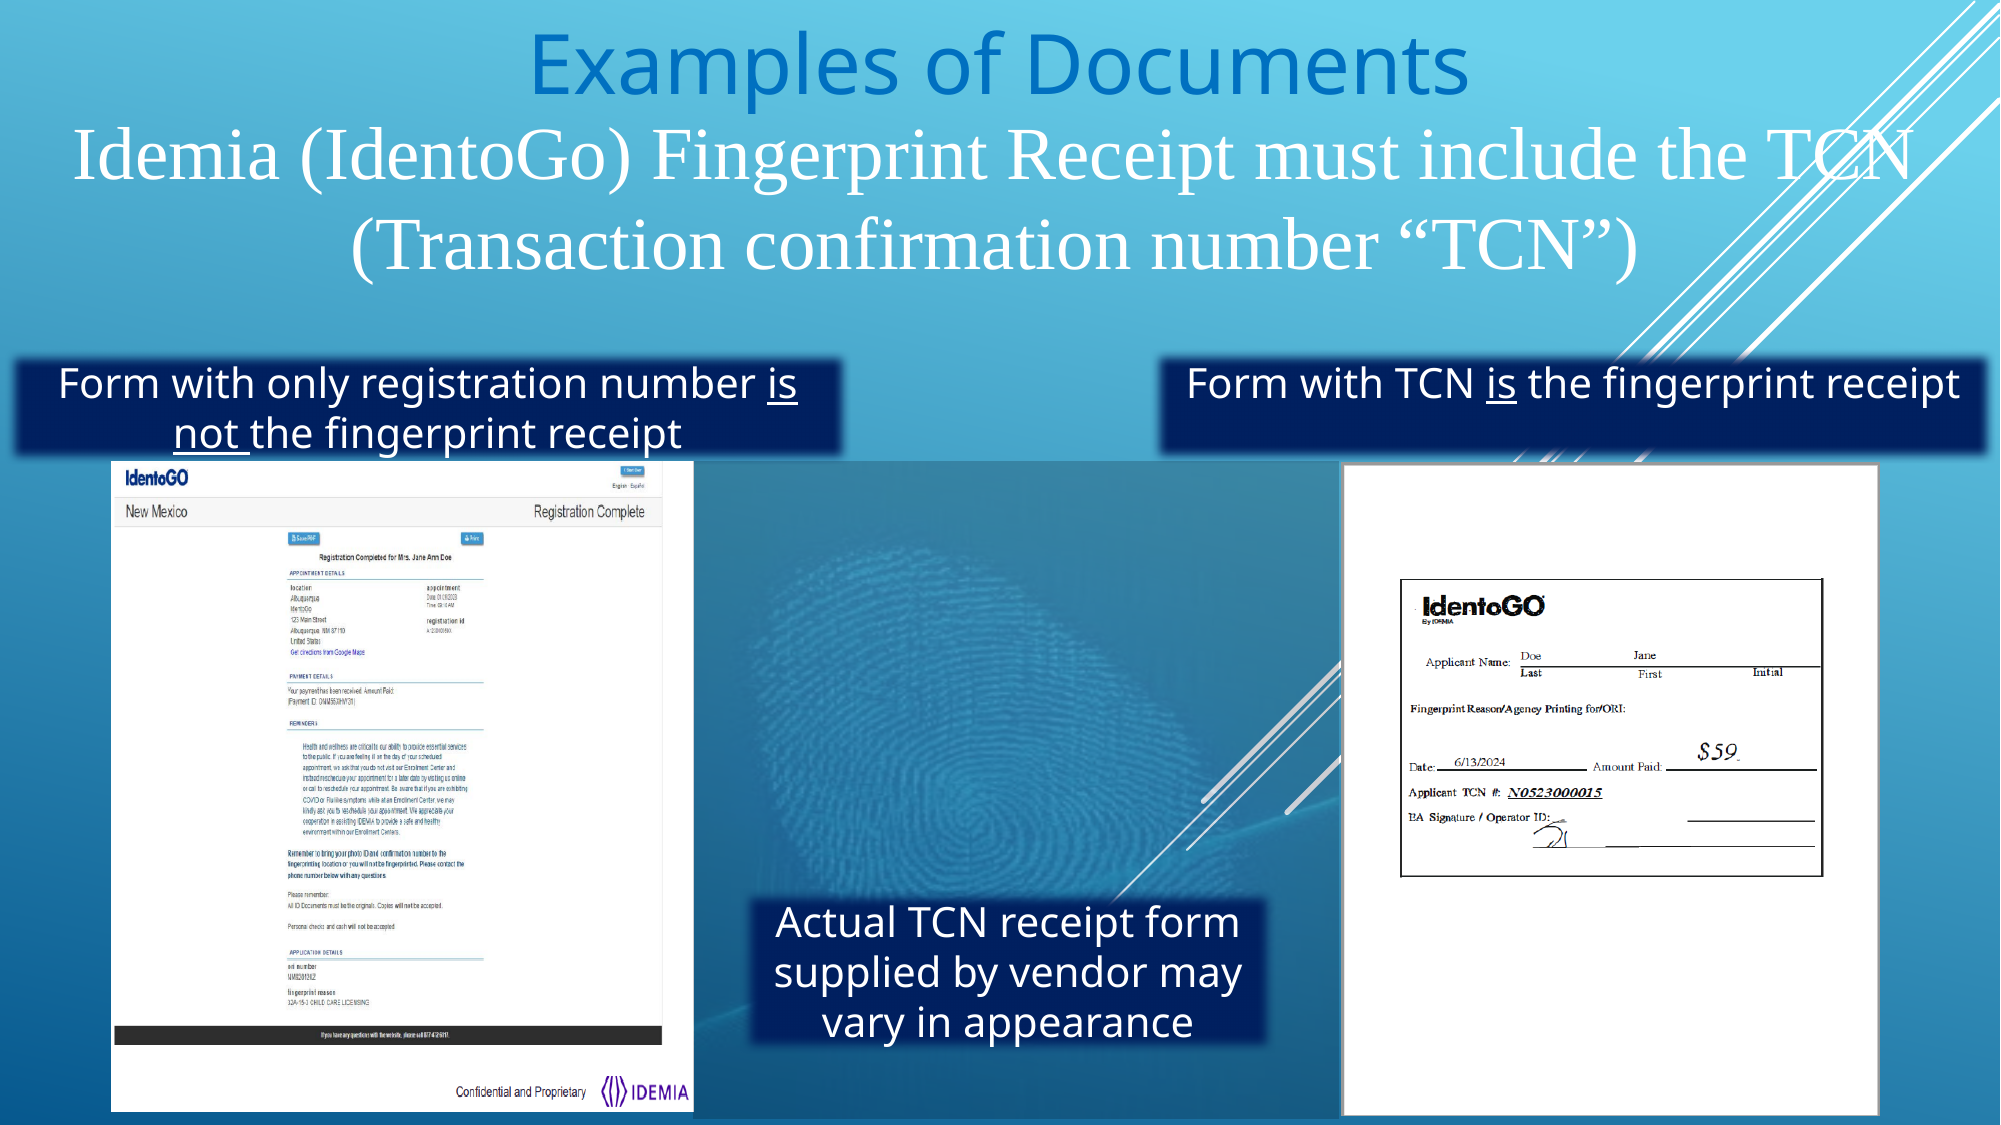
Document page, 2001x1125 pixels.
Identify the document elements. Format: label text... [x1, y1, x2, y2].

text_box Idemia (IdentoGo) Fingerprint Receipt must include the TCN (Transaction confirmation number “TCN”) [37, 97, 1953, 293]
text_box Form with TCN is the fingerprint receipt [1168, 366, 1979, 449]
picture [111, 461, 1339, 1119]
picture [1341, 462, 1880, 1116]
text_box Examples of Documents [0, 3, 2000, 119]
text_box Form with only registration number is not the fingerprint receipt [23, 367, 834, 448]
